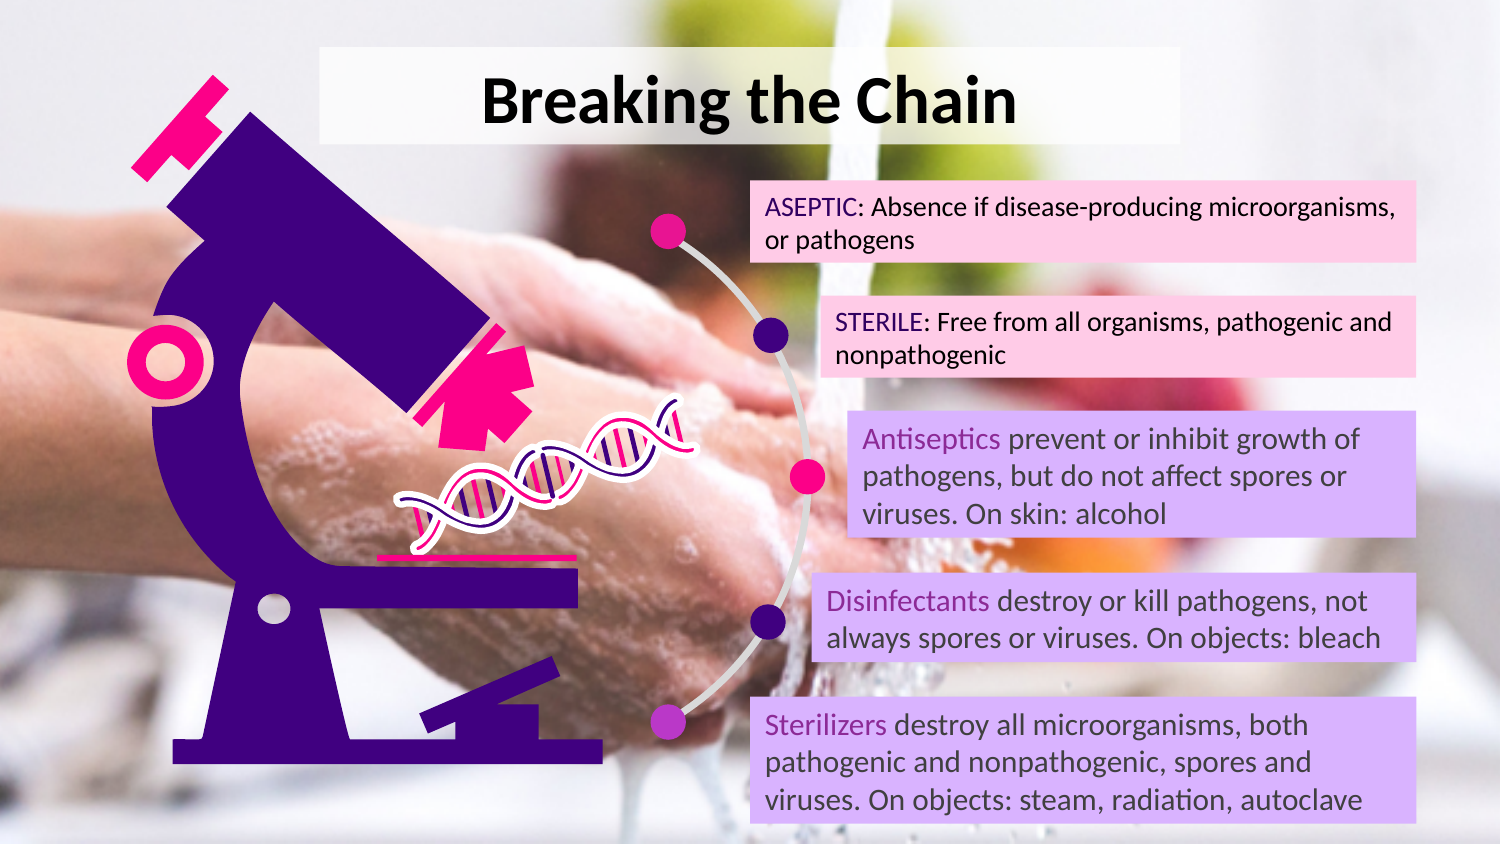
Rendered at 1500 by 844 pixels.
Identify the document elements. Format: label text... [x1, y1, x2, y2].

text_box Disinfectants destroy or kill pathogens, not always spores or viruses. On objects: bleach [826, 572, 1417, 663]
text_box Antiseptics prevent or inhibit growth of pathogens, but do not affect spores or viruses. On skin: alcohol [847, 410, 1417, 538]
text_box Sterilizers destroy all microorganisms, both pathogenic and nonpathogenic, spores and viruses. On objects: steam, radiation, autoclave [750, 696, 1417, 824]
picture [0, 0, 1500, 844]
text_box ASEPTIC: Absence if disease-producing microorganisms, or pathogens [750, 180, 1417, 263]
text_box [127, 74, 603, 765]
text_box Breaking the Chain [319, 47, 1181, 145]
text_box STERILE: Free from all organisms, pathogenic and nonpathogenic [826, 295, 1417, 378]
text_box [242, 193, 826, 763]
